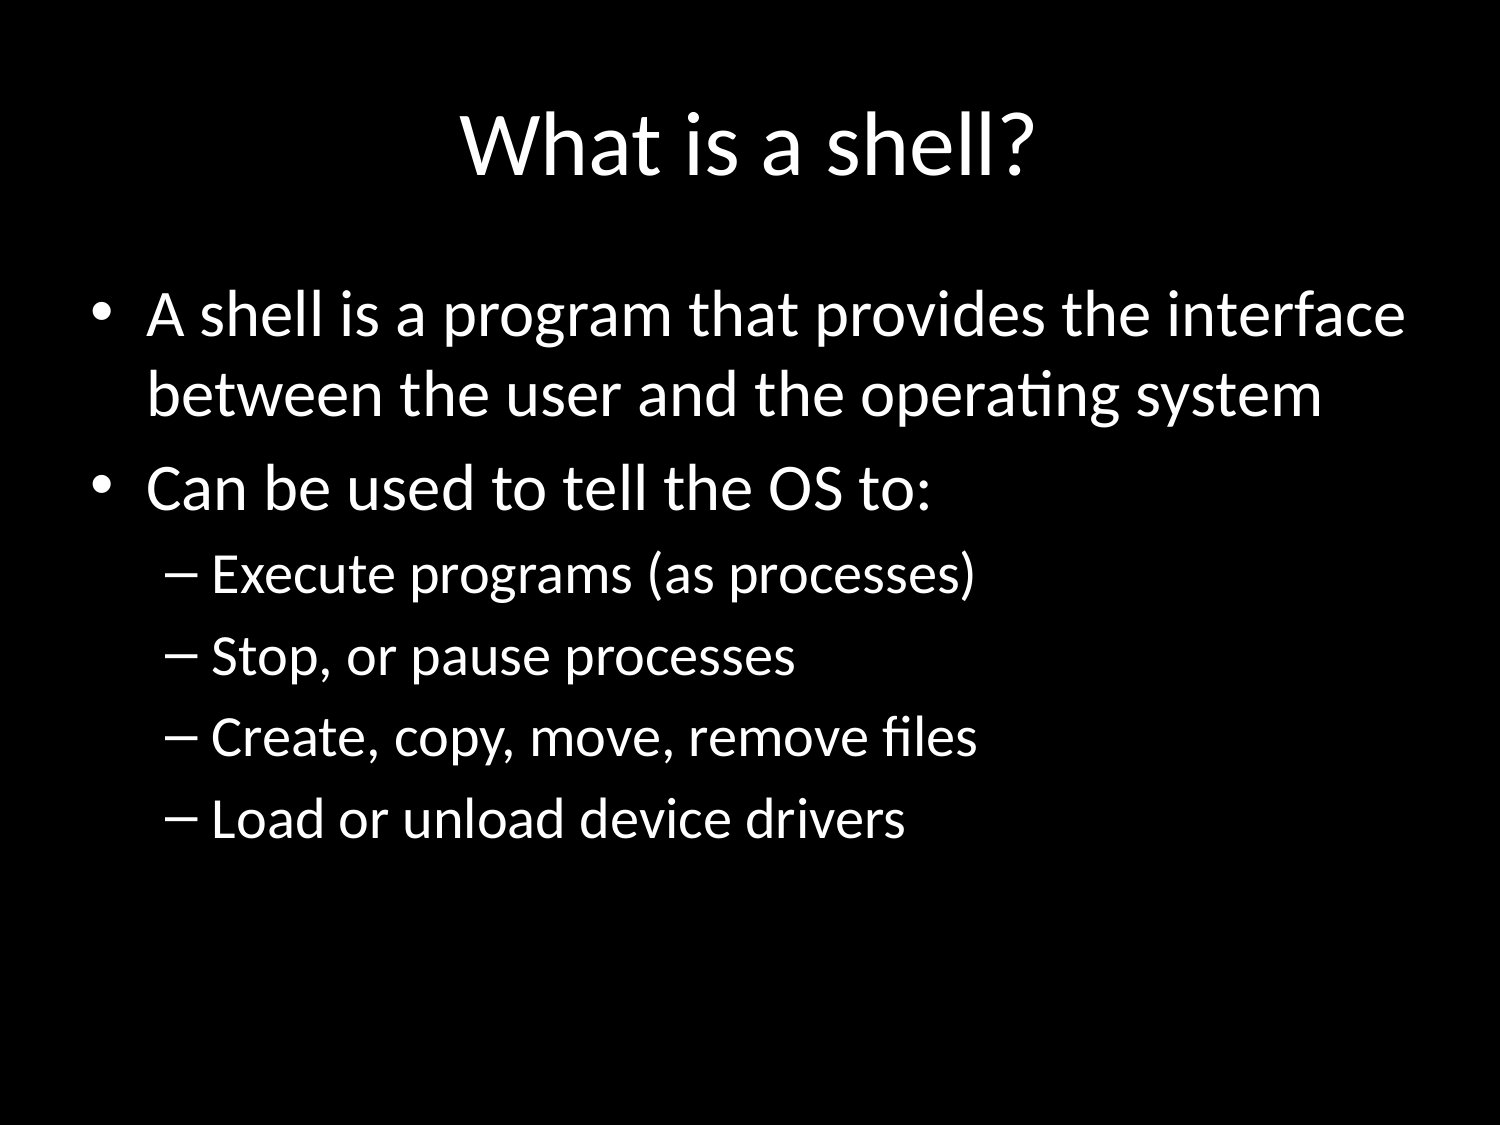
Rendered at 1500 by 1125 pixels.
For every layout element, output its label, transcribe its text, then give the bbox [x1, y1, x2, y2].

title What is a shell? [75, 45, 1425, 233]
list A shell is a program that provides the interface between the user and the operating system Can be used to tell the OS to: Execute programs (as processes) Stop, or pause processes Create, copy, move, remove files Load or unload device drivers [75, 262, 1425, 1005]
